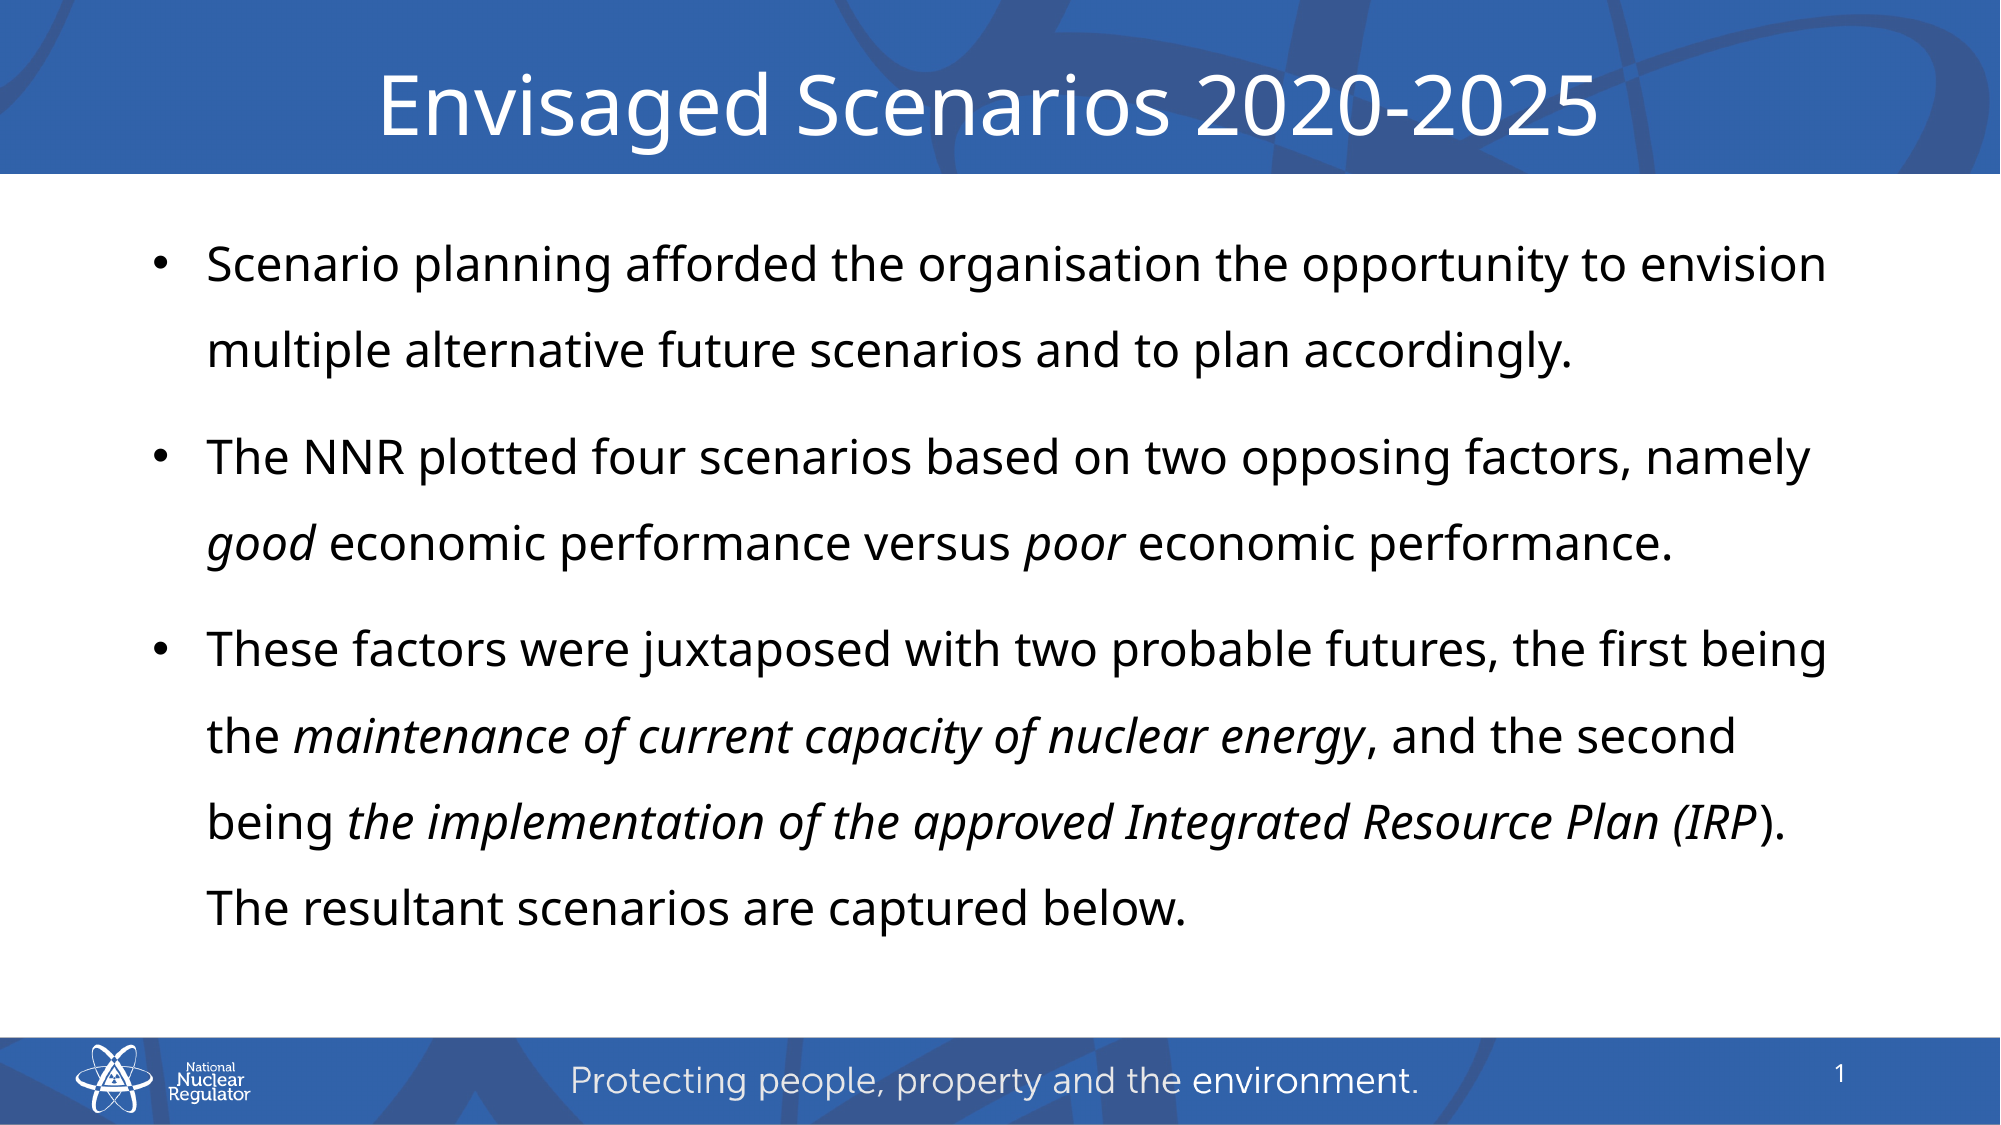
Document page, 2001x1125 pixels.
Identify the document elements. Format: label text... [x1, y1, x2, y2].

list Scenario planning afforded the organisation the opportunity to envision multiple alternative future scenarios and to plan accordingly. The NNR plotted four scenarios based on two opposing factors, namely good economic performance versus poor economic performance. These factors were juxtaposed with two probable futures, the first being the maintenance of current capacity of nuclear energy, and the second being the implementation of the approved Integrated Resource Plan (IRP). The resultant scenarios are captured below. [137, 218, 1863, 1014]
slide_number 1 [1412, 1042, 1863, 1103]
title Envisaged Scenarios 2020-2025 [137, 0, 1863, 218]
picture [0, 0, 2000, 1125]
